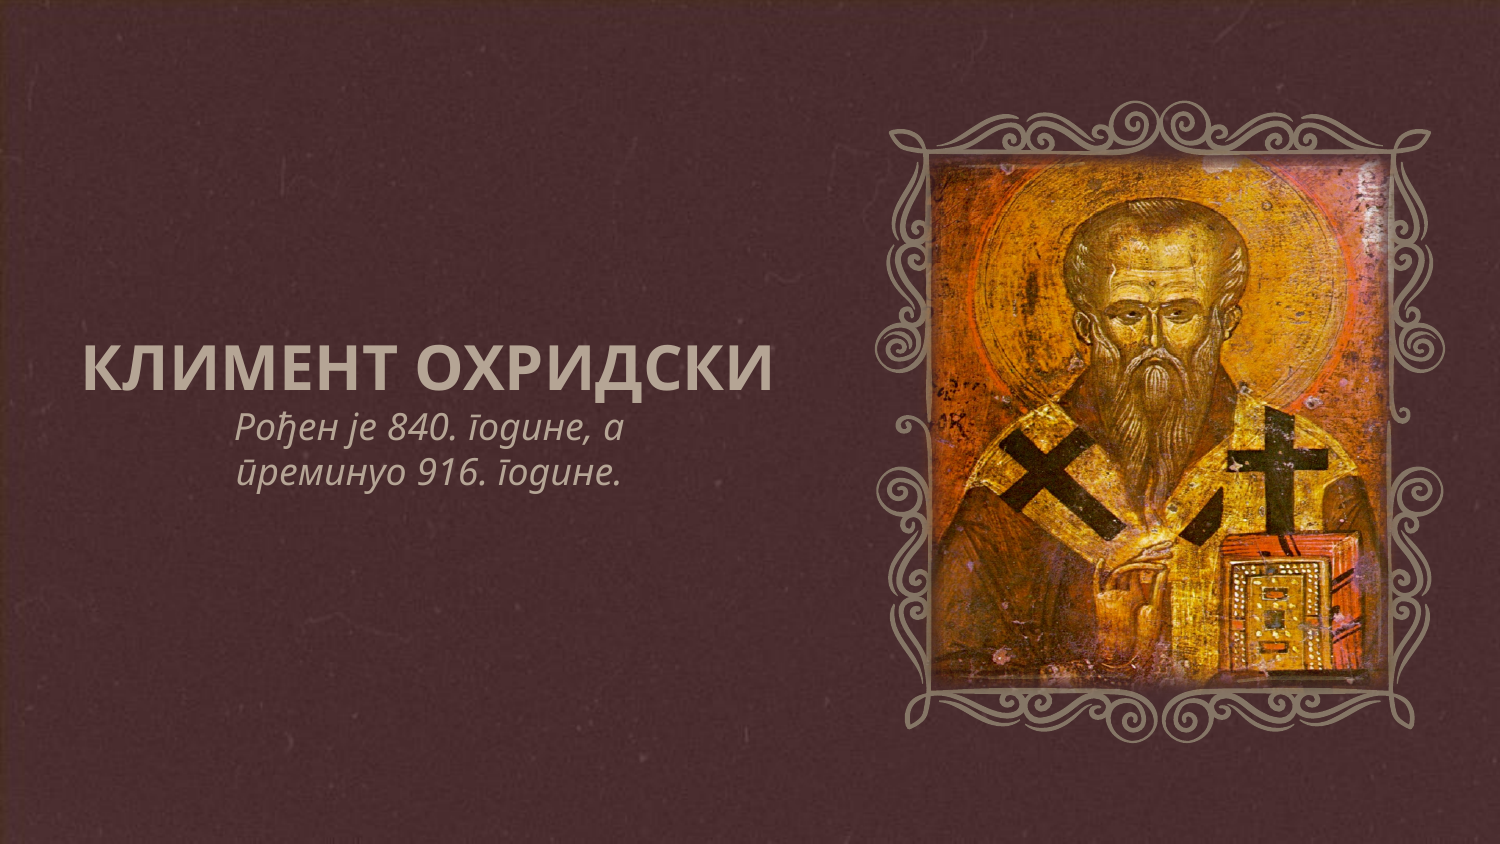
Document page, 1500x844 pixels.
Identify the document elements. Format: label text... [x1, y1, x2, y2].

picture [0, 0, 1500, 844]
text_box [873, 100, 1447, 744]
title КЛИМЕНТ ОХРИДСКИ [65, 312, 834, 407]
text_box Рођен је 840. године, а преминуо 916. године. [83, 395, 785, 501]
